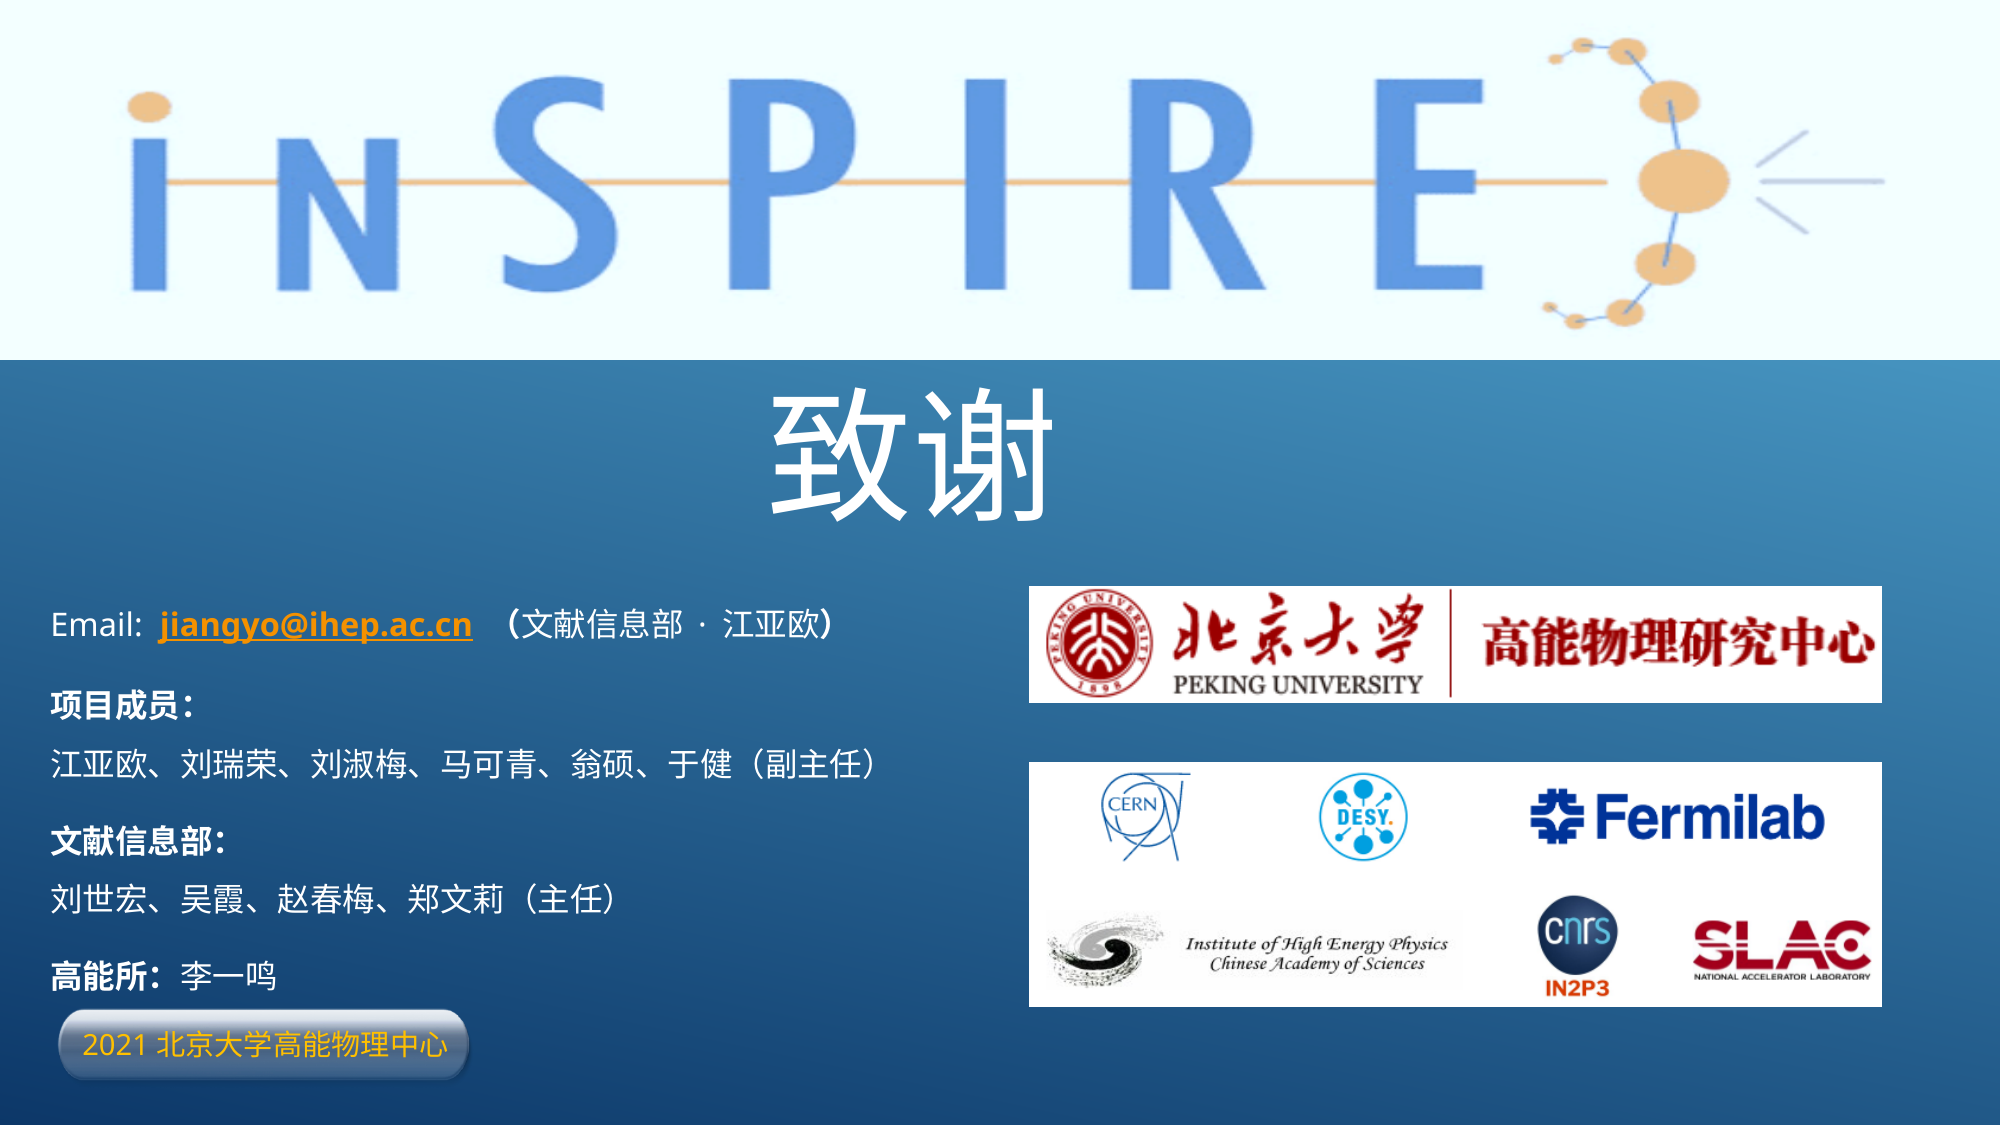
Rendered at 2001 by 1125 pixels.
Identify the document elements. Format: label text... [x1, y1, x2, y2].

picture [57, 1008, 474, 1090]
picture [1029, 761, 1882, 1007]
picture [1029, 586, 1882, 703]
picture [0, 0, 2000, 361]
text_box 致谢 [310, 361, 1514, 551]
text_box Email: jiangyo@ihep.ac.cn （文献信息部 · 江亚欧） 项目成员： 江亚欧、刘瑞荣、刘淑梅、马可青、翁硕、于健（副主任） 文献信息部： 刘世宏、吴霞、赵春梅、郑文莉（主任） 高能所：李一鸣 [35, 574, 1098, 1007]
